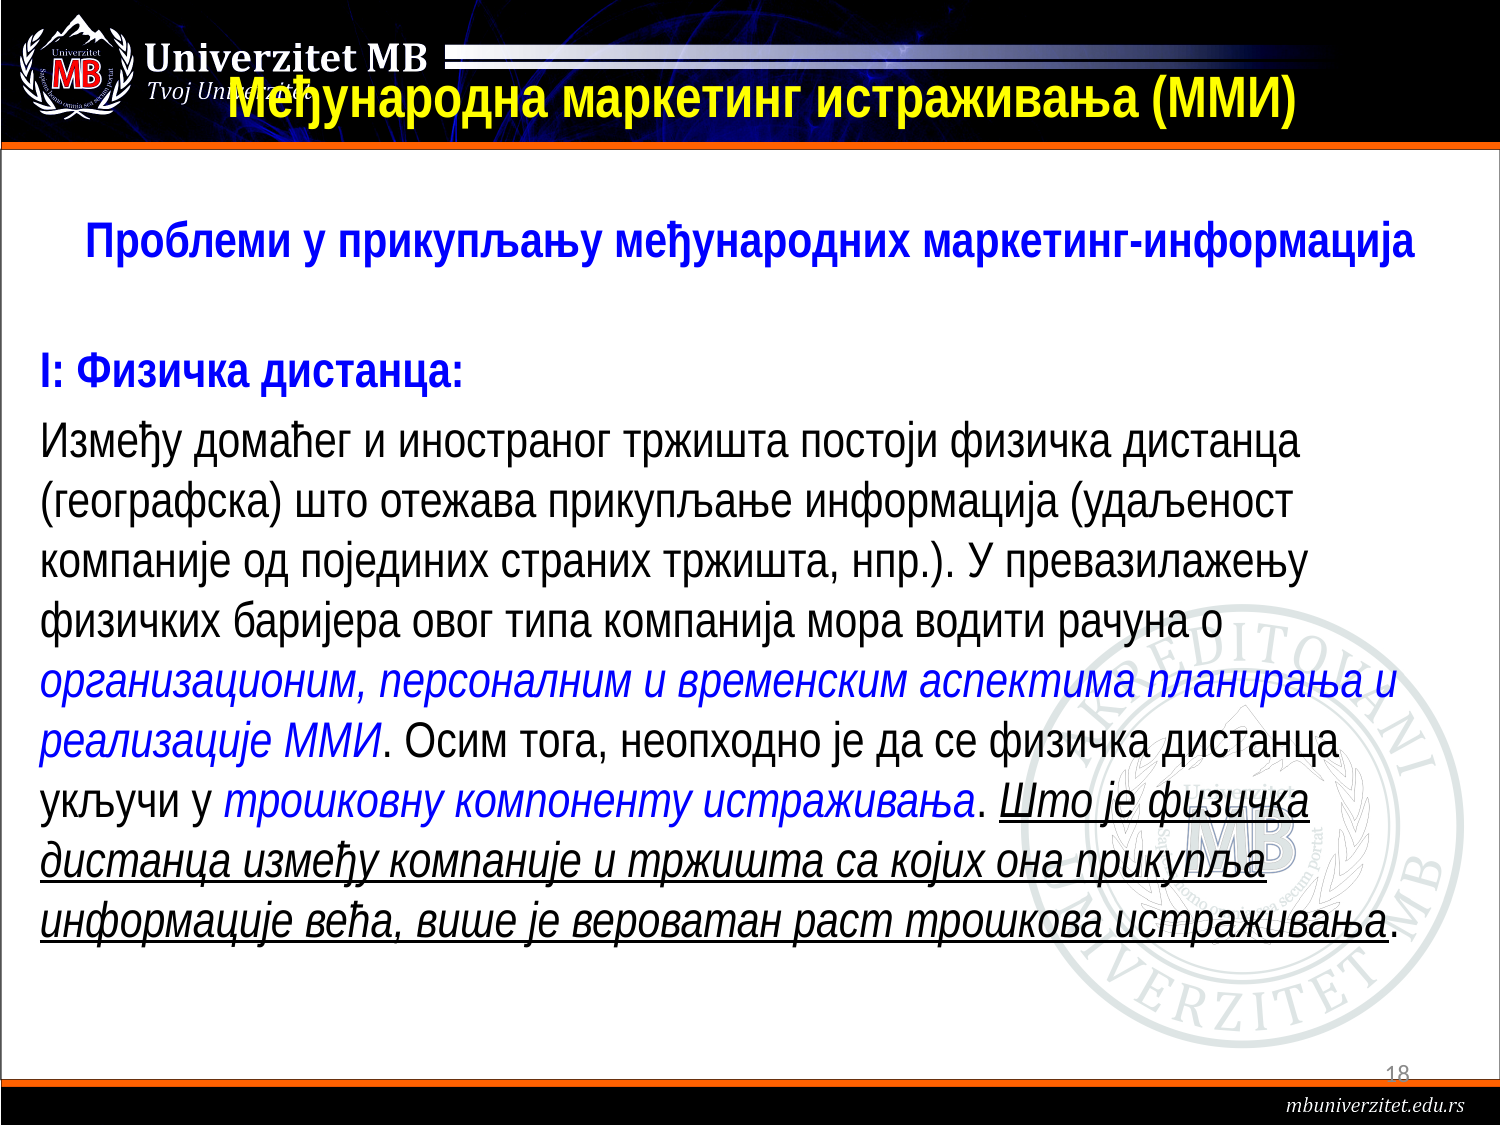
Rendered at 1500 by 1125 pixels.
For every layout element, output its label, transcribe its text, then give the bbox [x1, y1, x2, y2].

picture [0, 0, 1500, 1125]
list Проблеми у прикупљању међународних маркетинг-информација I: Физичка дистанца: Између домаћег и иностраног тржишта постоји физичка дистанца (географска) што отежава прикупљање информација (удаљеност компаније од појединих страних тржишта, нпр.). У превазилажењу физичких баријера овог типа компанија мора водити рачуна о организационим, персоналним и временским аспектима планирања и реализације ММИ. Осим тога, неопходно је да се физичка дистанца укључи у трошковну компоненту истраживања. Што је физичка дистанца између компаније и тржишта са којих она прикупља информације већа, више је вероватан раст трошкова истраживања. [24, 200, 1488, 1043]
slide_number 18 [1074, 1042, 1425, 1103]
title Међународна маркетинг истраживања (ММИ) [212, 37, 1350, 150]
